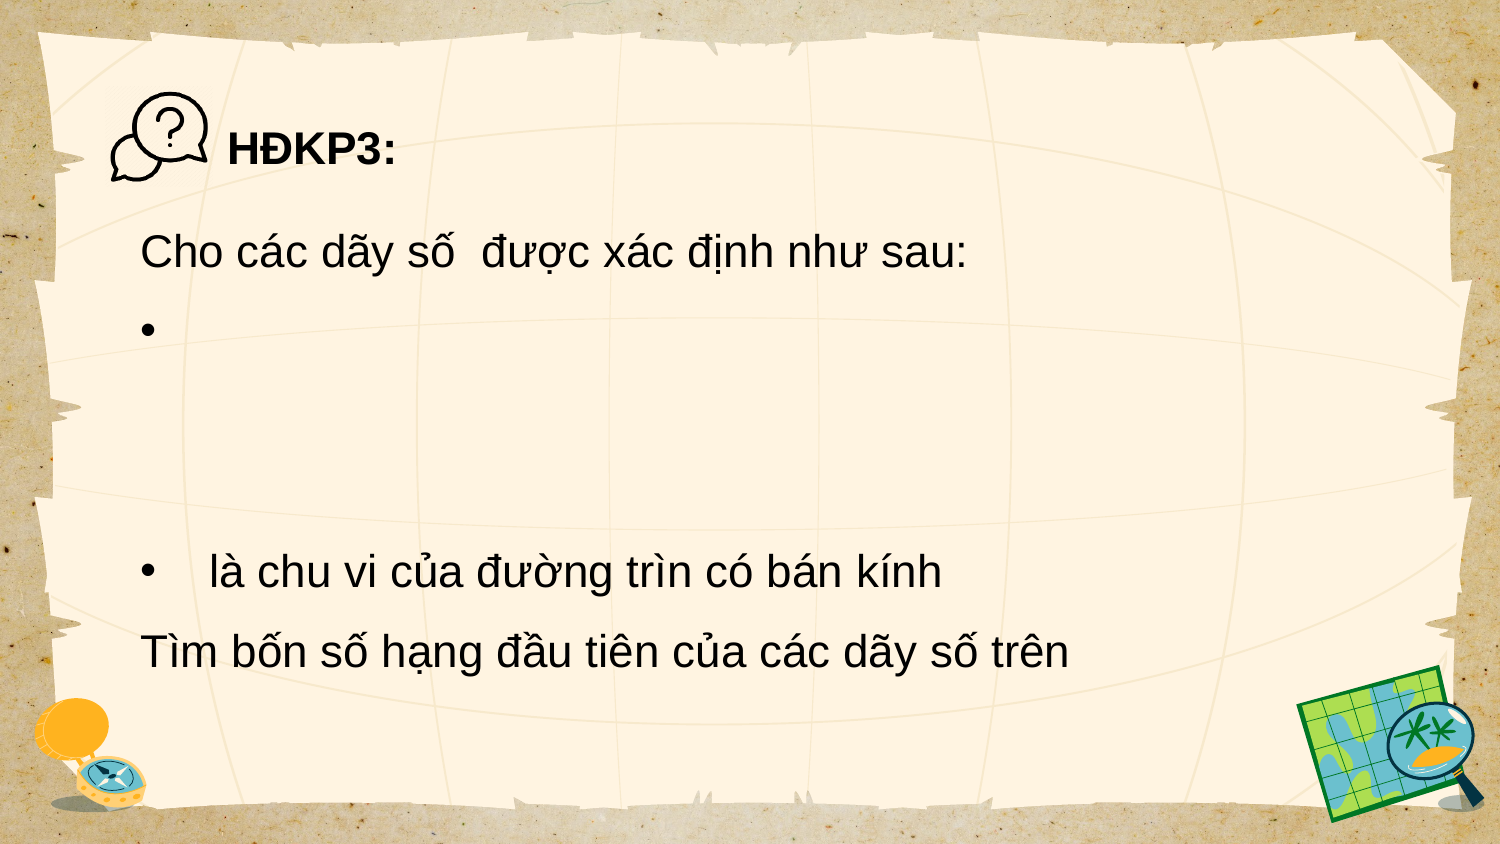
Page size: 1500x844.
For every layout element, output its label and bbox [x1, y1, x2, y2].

text_box [104, 85, 443, 187]
picture [0, 0, 1500, 844]
